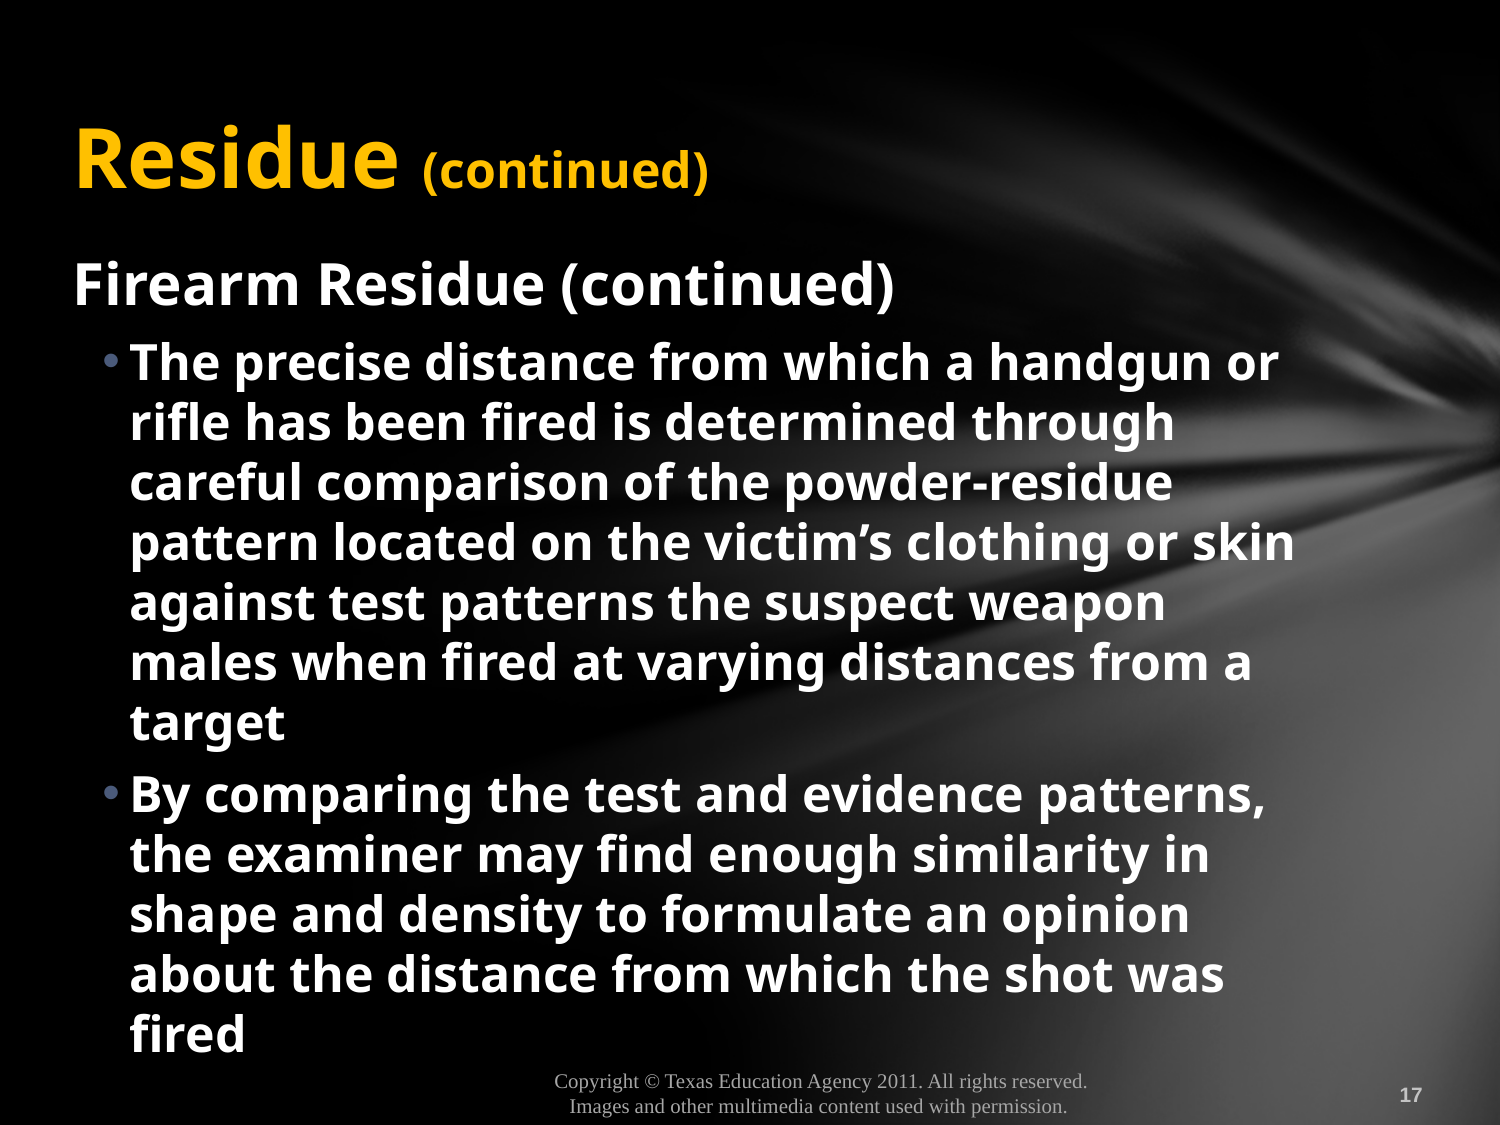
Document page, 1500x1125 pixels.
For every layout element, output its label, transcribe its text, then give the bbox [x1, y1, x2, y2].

slide_number 17 [1293, 1073, 1438, 1115]
list Firearm Residue (continued) The precise distance from which a handgun or rifle has been fired is determined through careful comparison of the powder-residue pattern located on the victim’s clothing or skin against test patterns the suspect weapon males when fired at varying distances from a target By comparing the test and evidence patterns, the examiner may find enough similarity in shape and density to formulate an opinion about the distance from which the shot was fired [57, 239, 1318, 1015]
title Residue (continued) [57, 37, 1318, 213]
